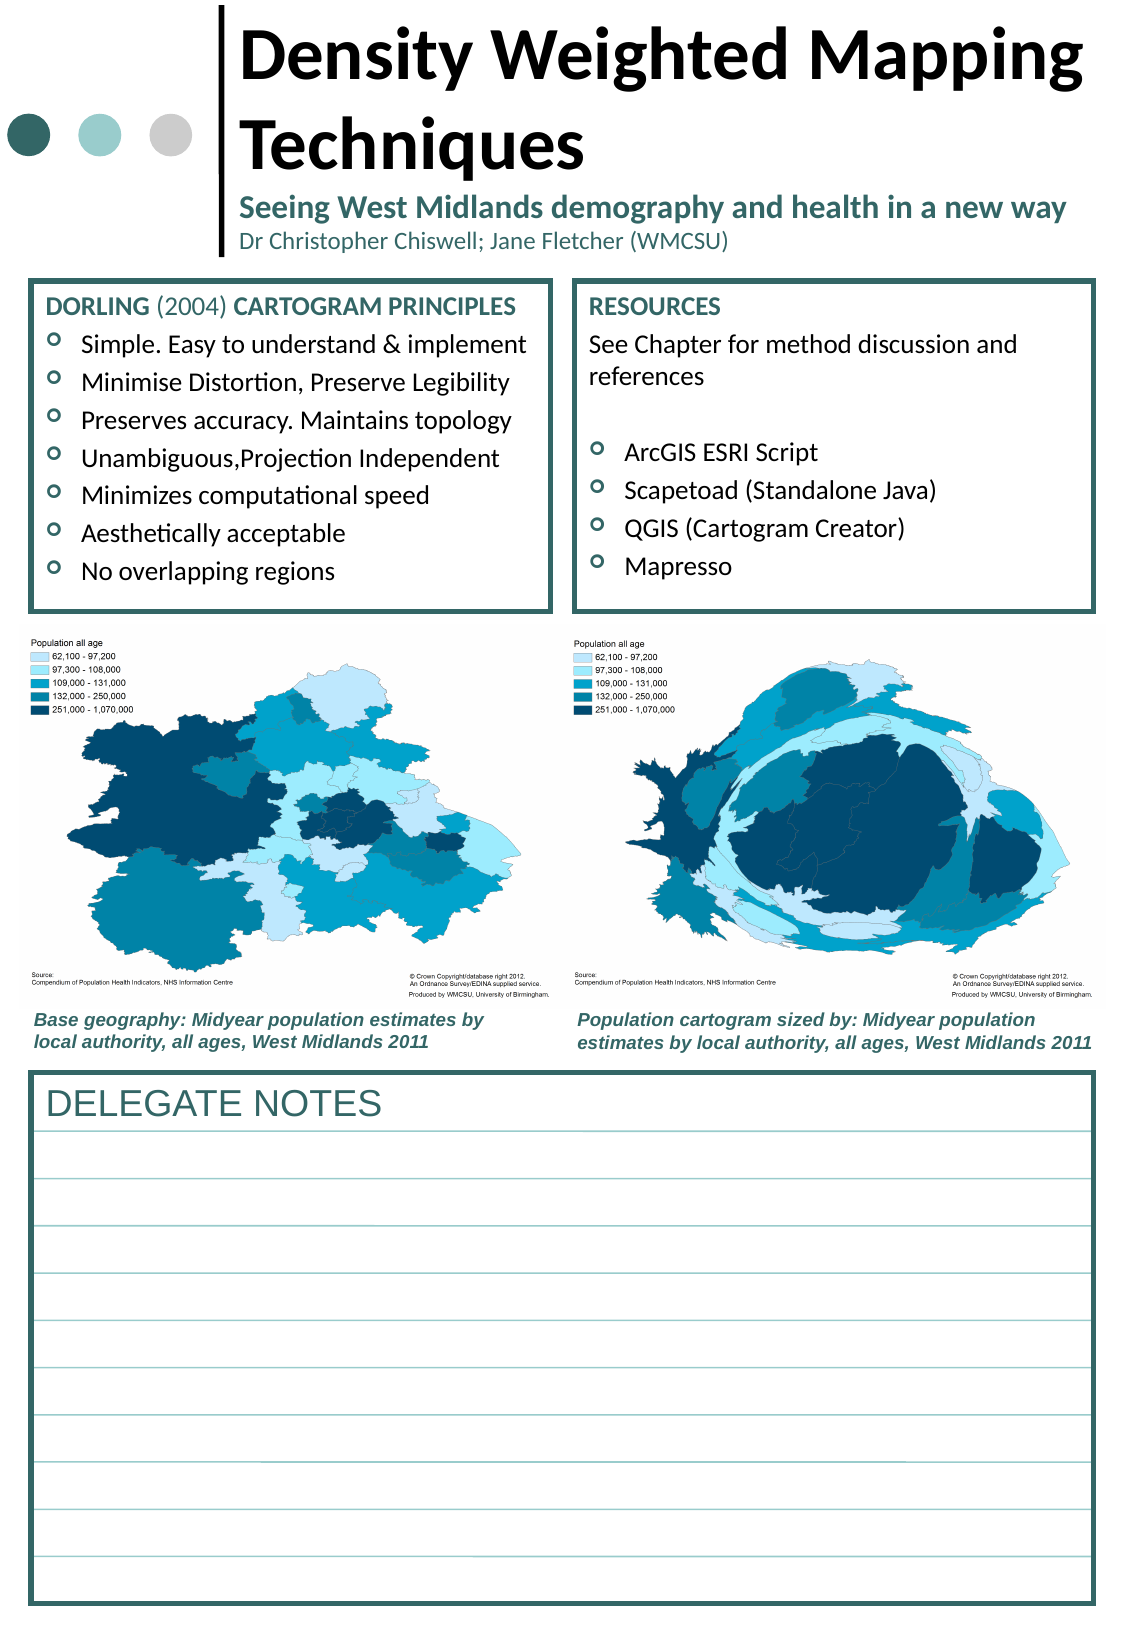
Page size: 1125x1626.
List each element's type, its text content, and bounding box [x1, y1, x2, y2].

text_box Density Weighted Mapping Techniques Seeing West Midlands demography and health in a new way Dr Christopher Chiswell; Jane Fletcher (WMCSU) [224, 0, 1118, 262]
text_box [30, 1071, 1095, 1605]
picture [18, 623, 1106, 1009]
text_box Base geography: Midyear population estimates by local authority, all ages, West Midlands 2011 [18, 1015, 539, 1060]
text_box RESOURCES See Chapter for method discussion and references ArcGIS ESRI Script Scapetoad (Standalone Java) QGIS (Cartogram Creator) Mapresso [574, 280, 1094, 612]
text_box Population cartogram sized by: Midyear population estimates by local authority, all ages, West Midlands 2011 [562, 1000, 1125, 1061]
text_box DORLING (2004) CARTOGRAM PRINCIPLES Simple. Easy to understand & implement Minimise Distortion, Preserve Legibility Preserves accuracy. Maintains topology Unambiguous,Projection Independent Minimizes computational speed Aesthetically acceptable No overlapping regions [30, 280, 551, 612]
